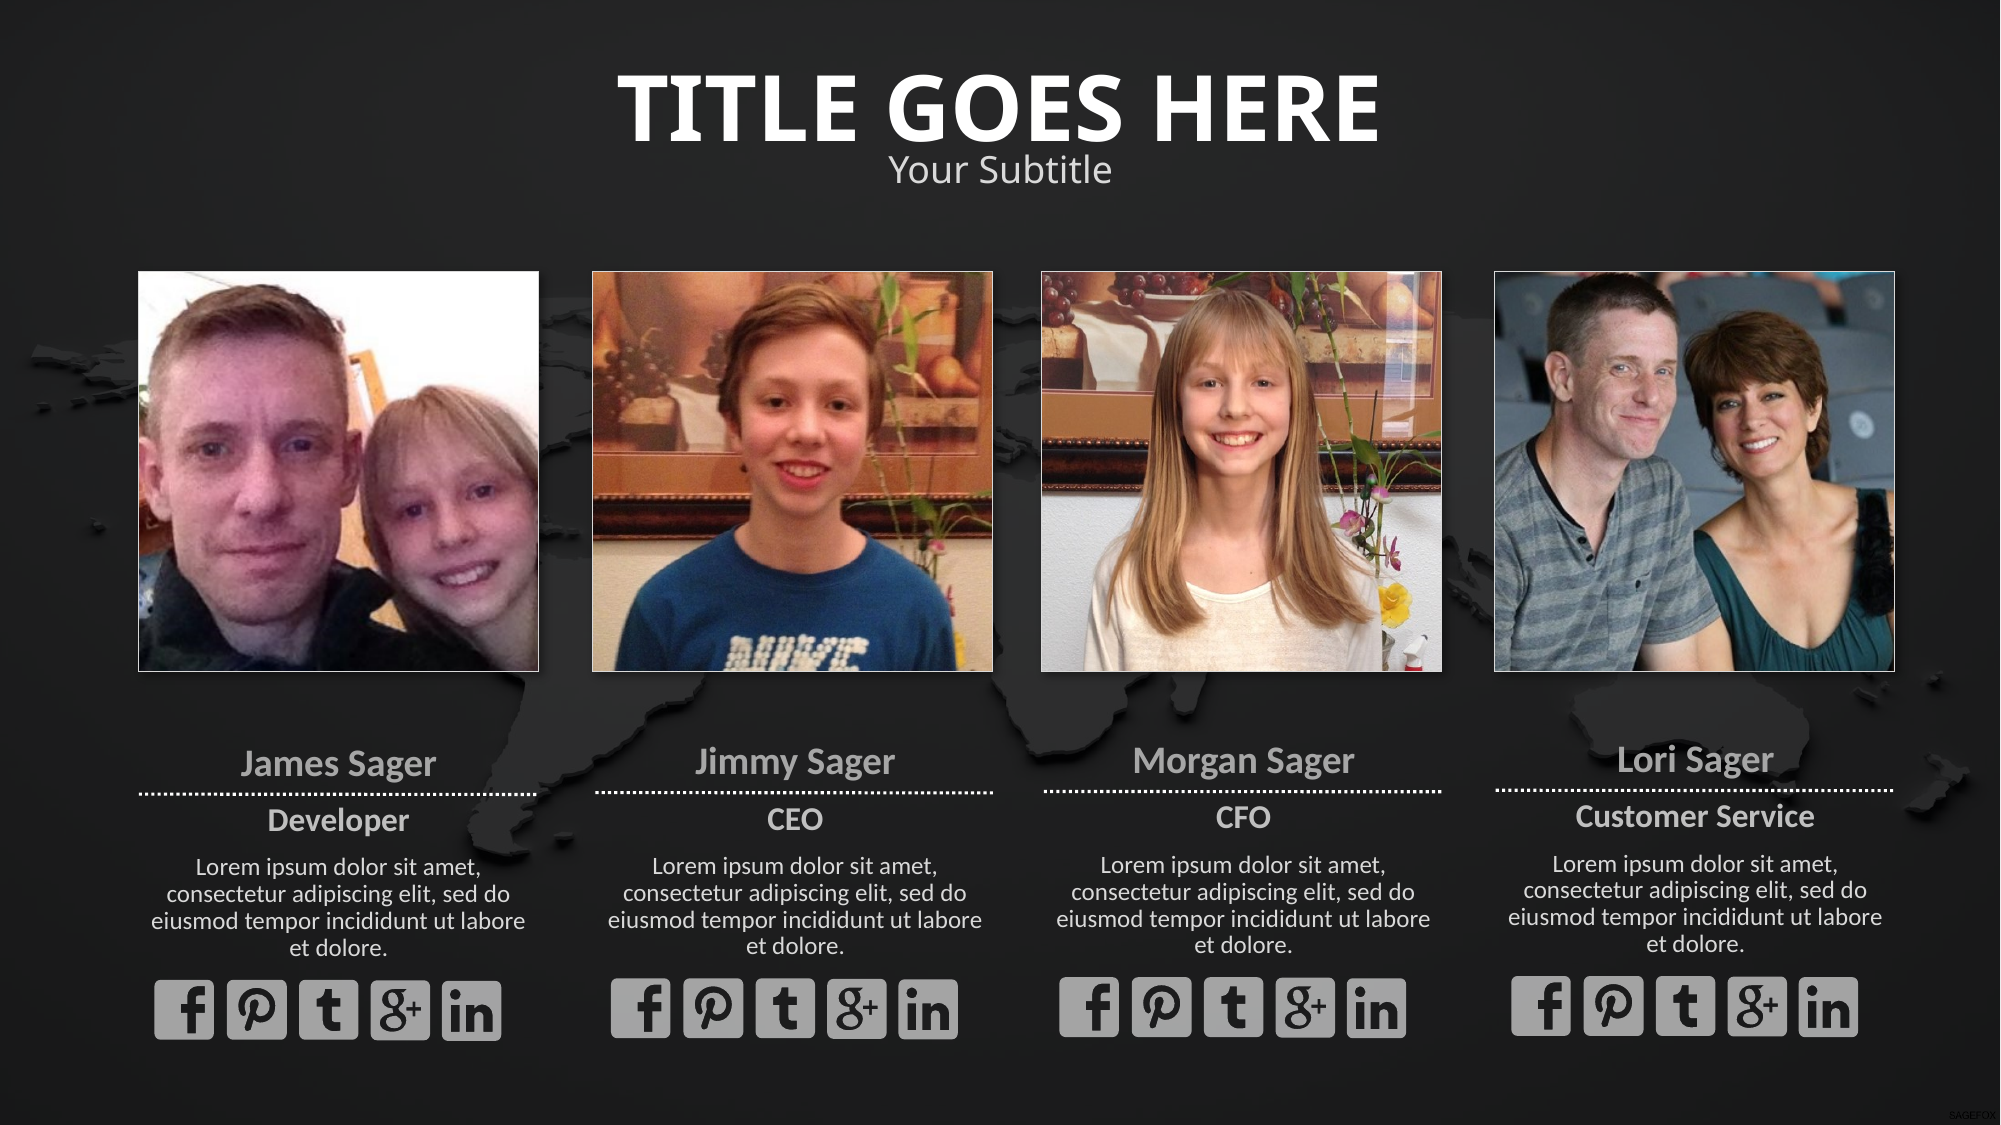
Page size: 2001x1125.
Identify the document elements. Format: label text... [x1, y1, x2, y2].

text_box Lori Sager [1520, 738, 1871, 781]
text_box [138, 270, 540, 672]
text_box [591, 270, 993, 672]
text_box Customer Service [1520, 796, 1871, 839]
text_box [1511, 976, 1859, 1038]
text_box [1059, 977, 1407, 1039]
text_box CEO [620, 798, 971, 841]
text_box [610, 978, 958, 1040]
text_box Morgan Sager [1068, 739, 1419, 782]
text_box CFO [1068, 797, 1419, 840]
text_box [1040, 270, 1442, 672]
text_box [1494, 271, 1896, 673]
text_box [548, 42, 1452, 199]
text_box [154, 979, 502, 1041]
text_box Jimmy Sager [620, 740, 971, 784]
text_box Lorem ipsum dolor sit amet, consectetur adipiscing elit, sed do eiusmod tempor incididunt ut labore et dolore. [1495, 850, 1896, 964]
text_box Lorem ipsum dolor sit amet, consectetur adipiscing elit, sed do eiusmod tempor incididunt ut labore et dolore. [595, 852, 996, 966]
text_box Lorem ipsum dolor sit amet, consectetur adipiscing elit, sed do eiusmod tempor incididunt ut labore et dolore. [138, 854, 539, 968]
text_box James Sager [163, 742, 514, 785]
text_box Developer [163, 799, 514, 842]
picture [0, 0, 2001, 1125]
text_box Lorem ipsum dolor sit amet, consectetur adipiscing elit, sed do eiusmod tempor incididunt ut labore et dolore. [1043, 851, 1444, 965]
